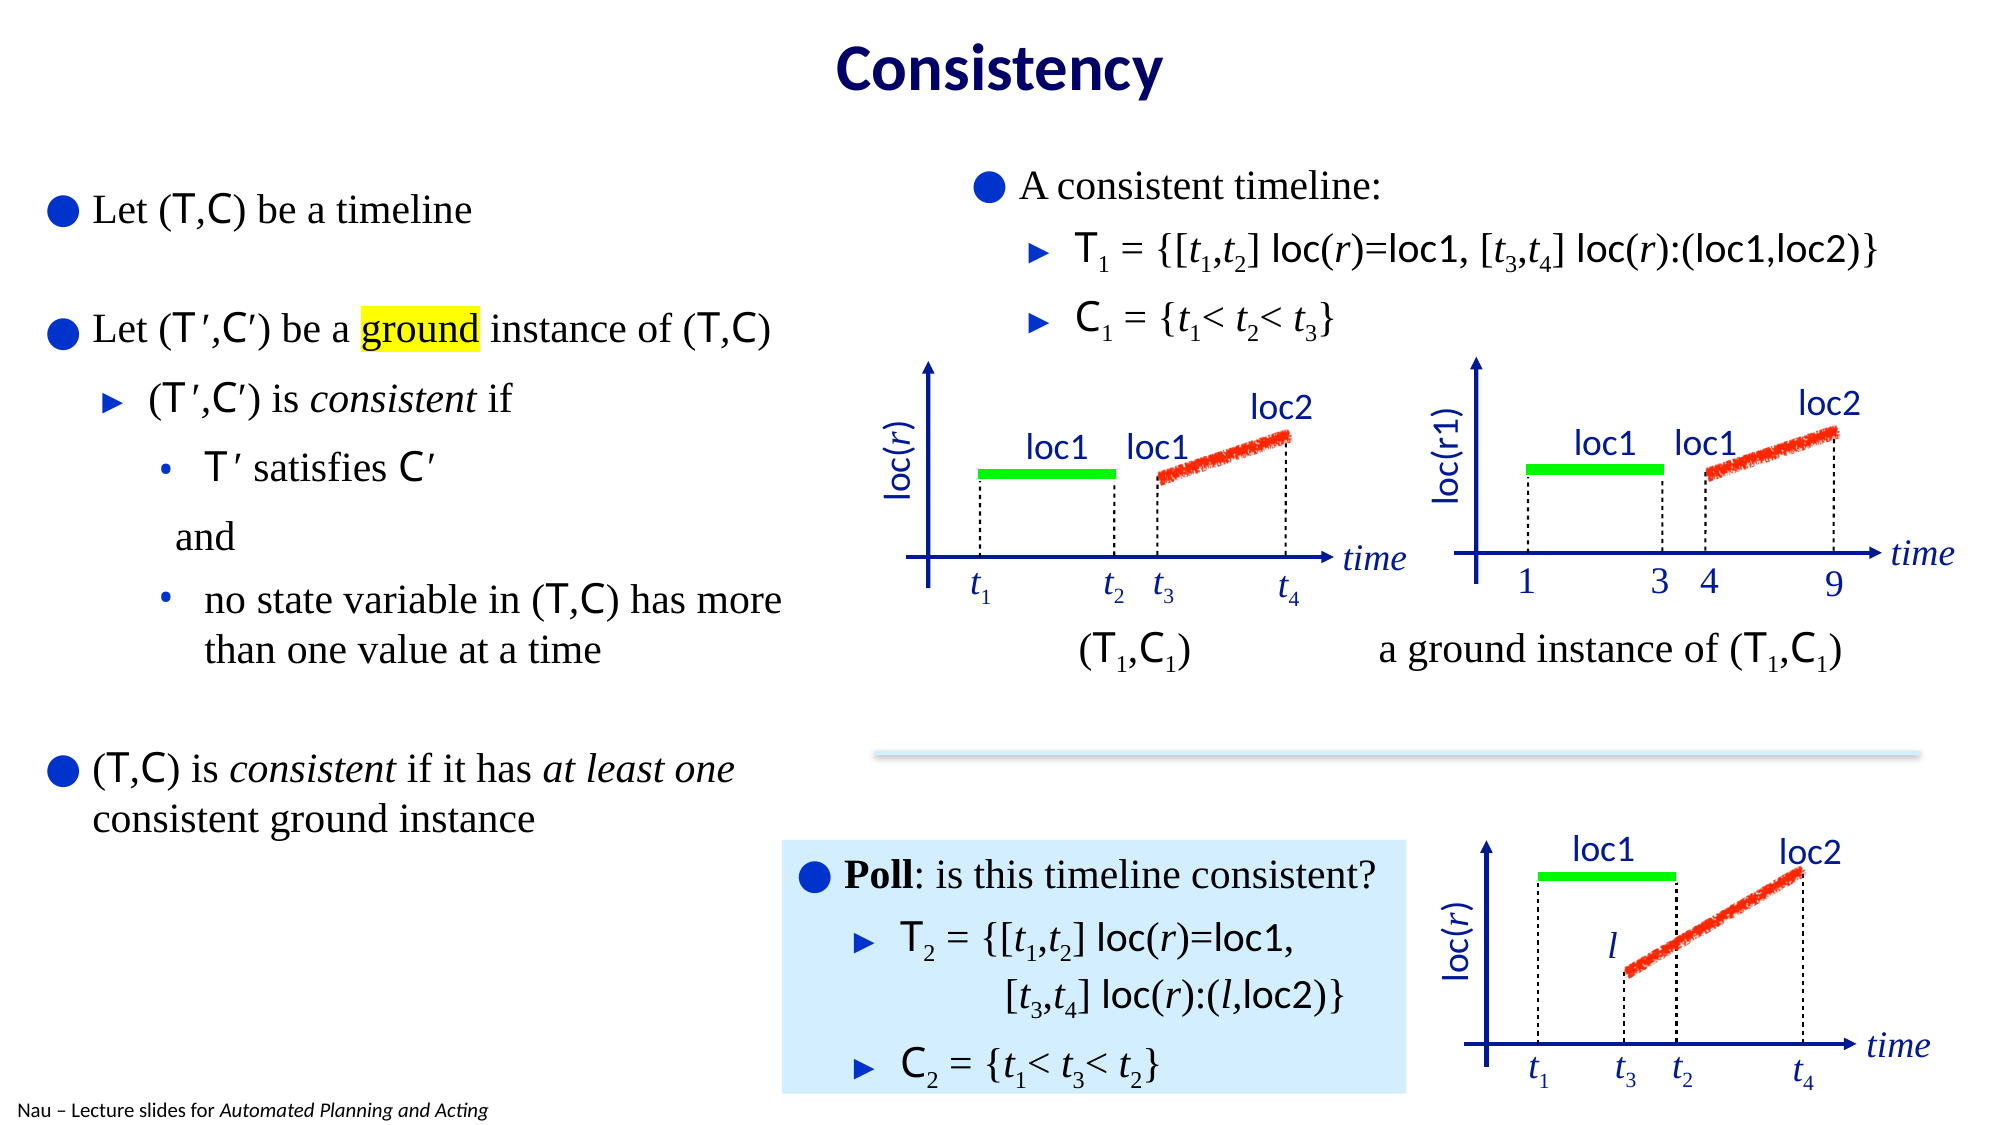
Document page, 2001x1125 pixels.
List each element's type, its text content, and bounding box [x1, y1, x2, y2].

title Consistency [556, 16, 1444, 112]
list Poll: is this timeline consistent? T2 = {[t1,t2] loc(r)=loc1, [t3,t4] loc(r):(l,loc2)} C2 = {t1< t3< t2} [781, 839, 1407, 1095]
text_box (T1,C1) a ground instance of (T1,C1) [998, 613, 1991, 688]
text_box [1424, 820, 1938, 1095]
text_box A consistent timeline: T1 = {[t1,t2] loc(r)=loc1, [t3,t4] loc(r):(loc1,loc2)} C1 = {t1< t2< t3} [956, 150, 1896, 354]
list Let (T,C) be a timeline Let (T ′,C′) be a ground instance of (T,C) (T ′,C′) is consistent if T ′ satisfies C′ and no state variable in (T,C) has more than one value at a time (T,C) is consistent if it has at least one consistent ground instance [29, 173, 820, 1042]
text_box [1414, 356, 1962, 610]
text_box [866, 360, 1411, 615]
